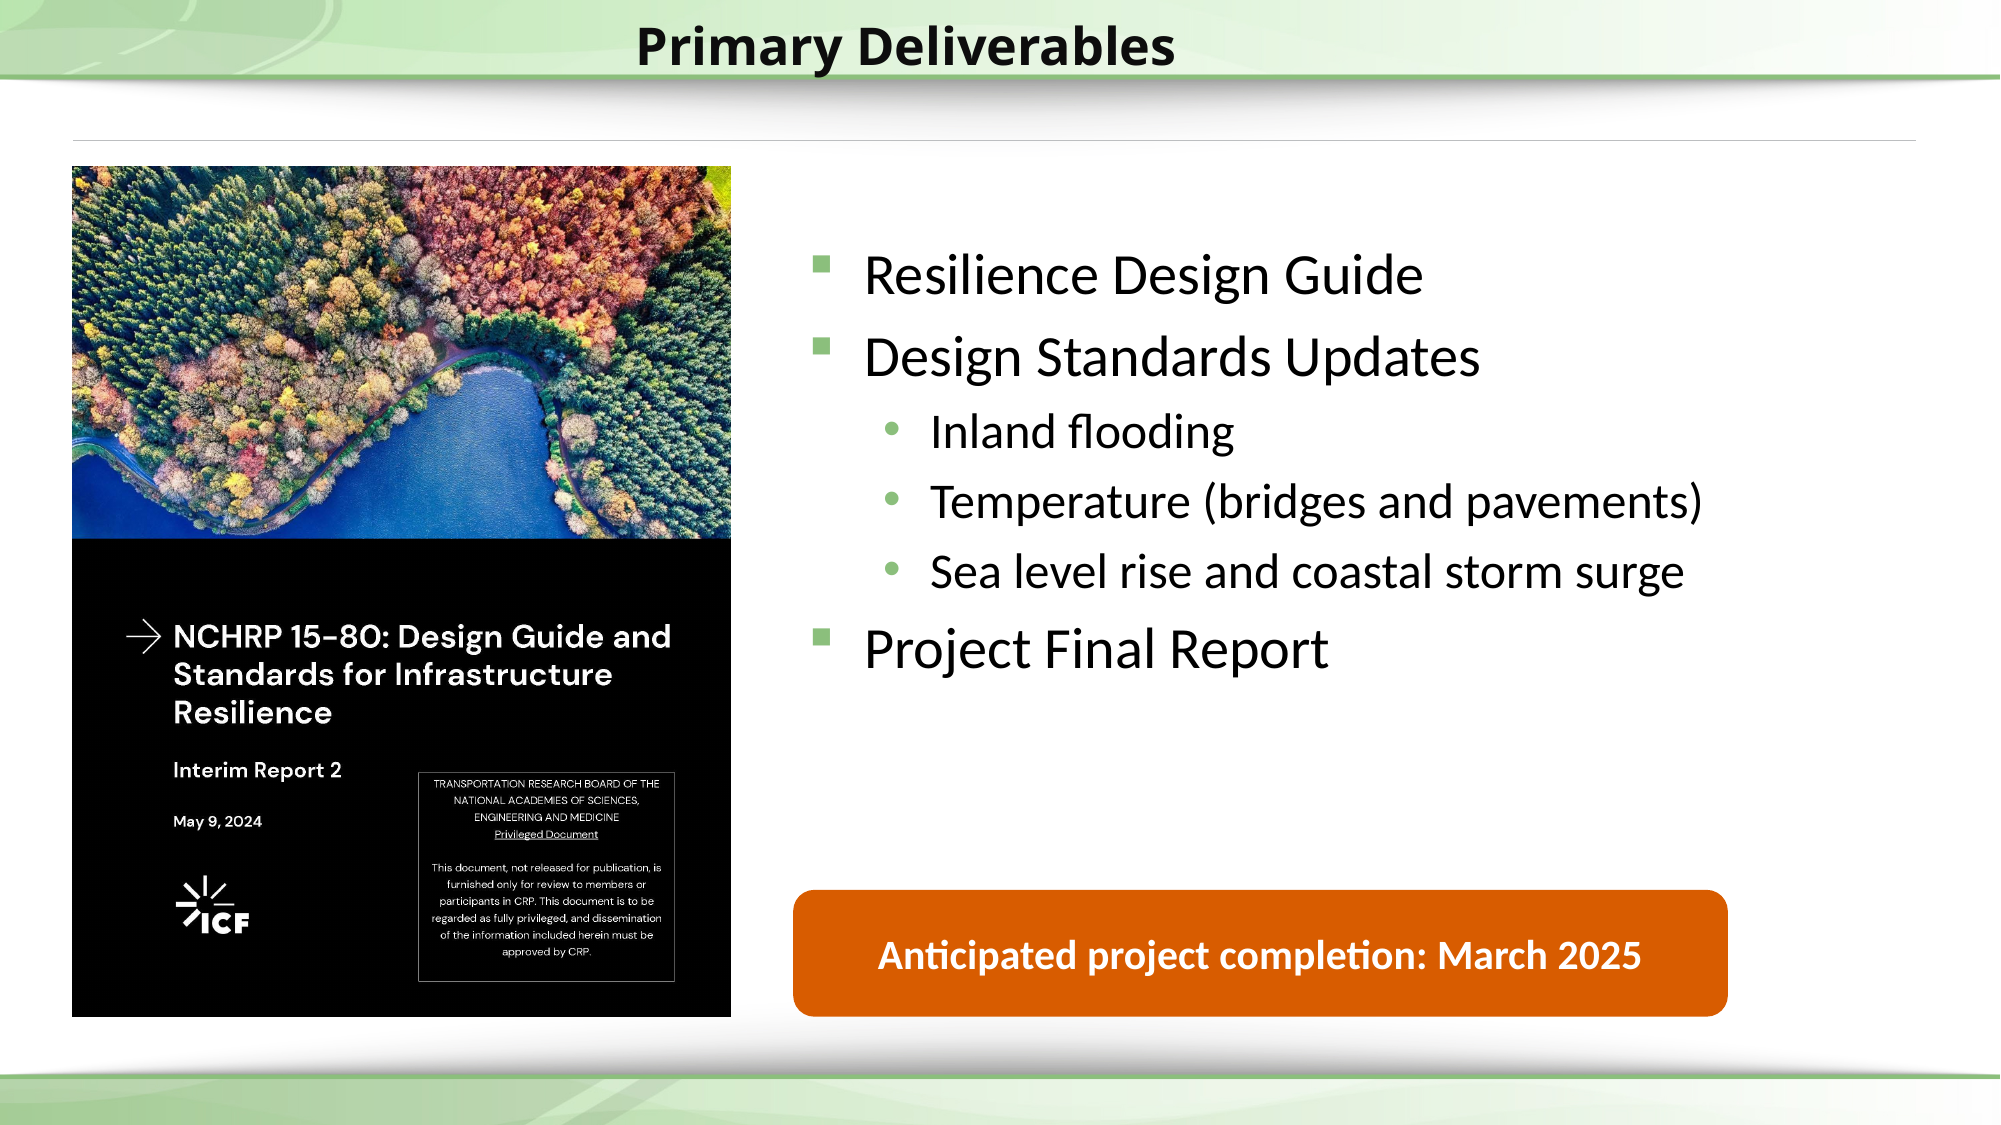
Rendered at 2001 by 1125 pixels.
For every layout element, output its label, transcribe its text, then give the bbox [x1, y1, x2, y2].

picture [0, 0, 2000, 1125]
text_box Anticipated project completion: March 2025 [791, 887, 1730, 1019]
list Resilience Design Guide Design Standards Updates Inland flooding Temperature (bridges and pavements) Sea level rise and coastal storm surge Project Final Report [793, 229, 1855, 974]
title Primary Deliverables [351, 0, 1461, 108]
